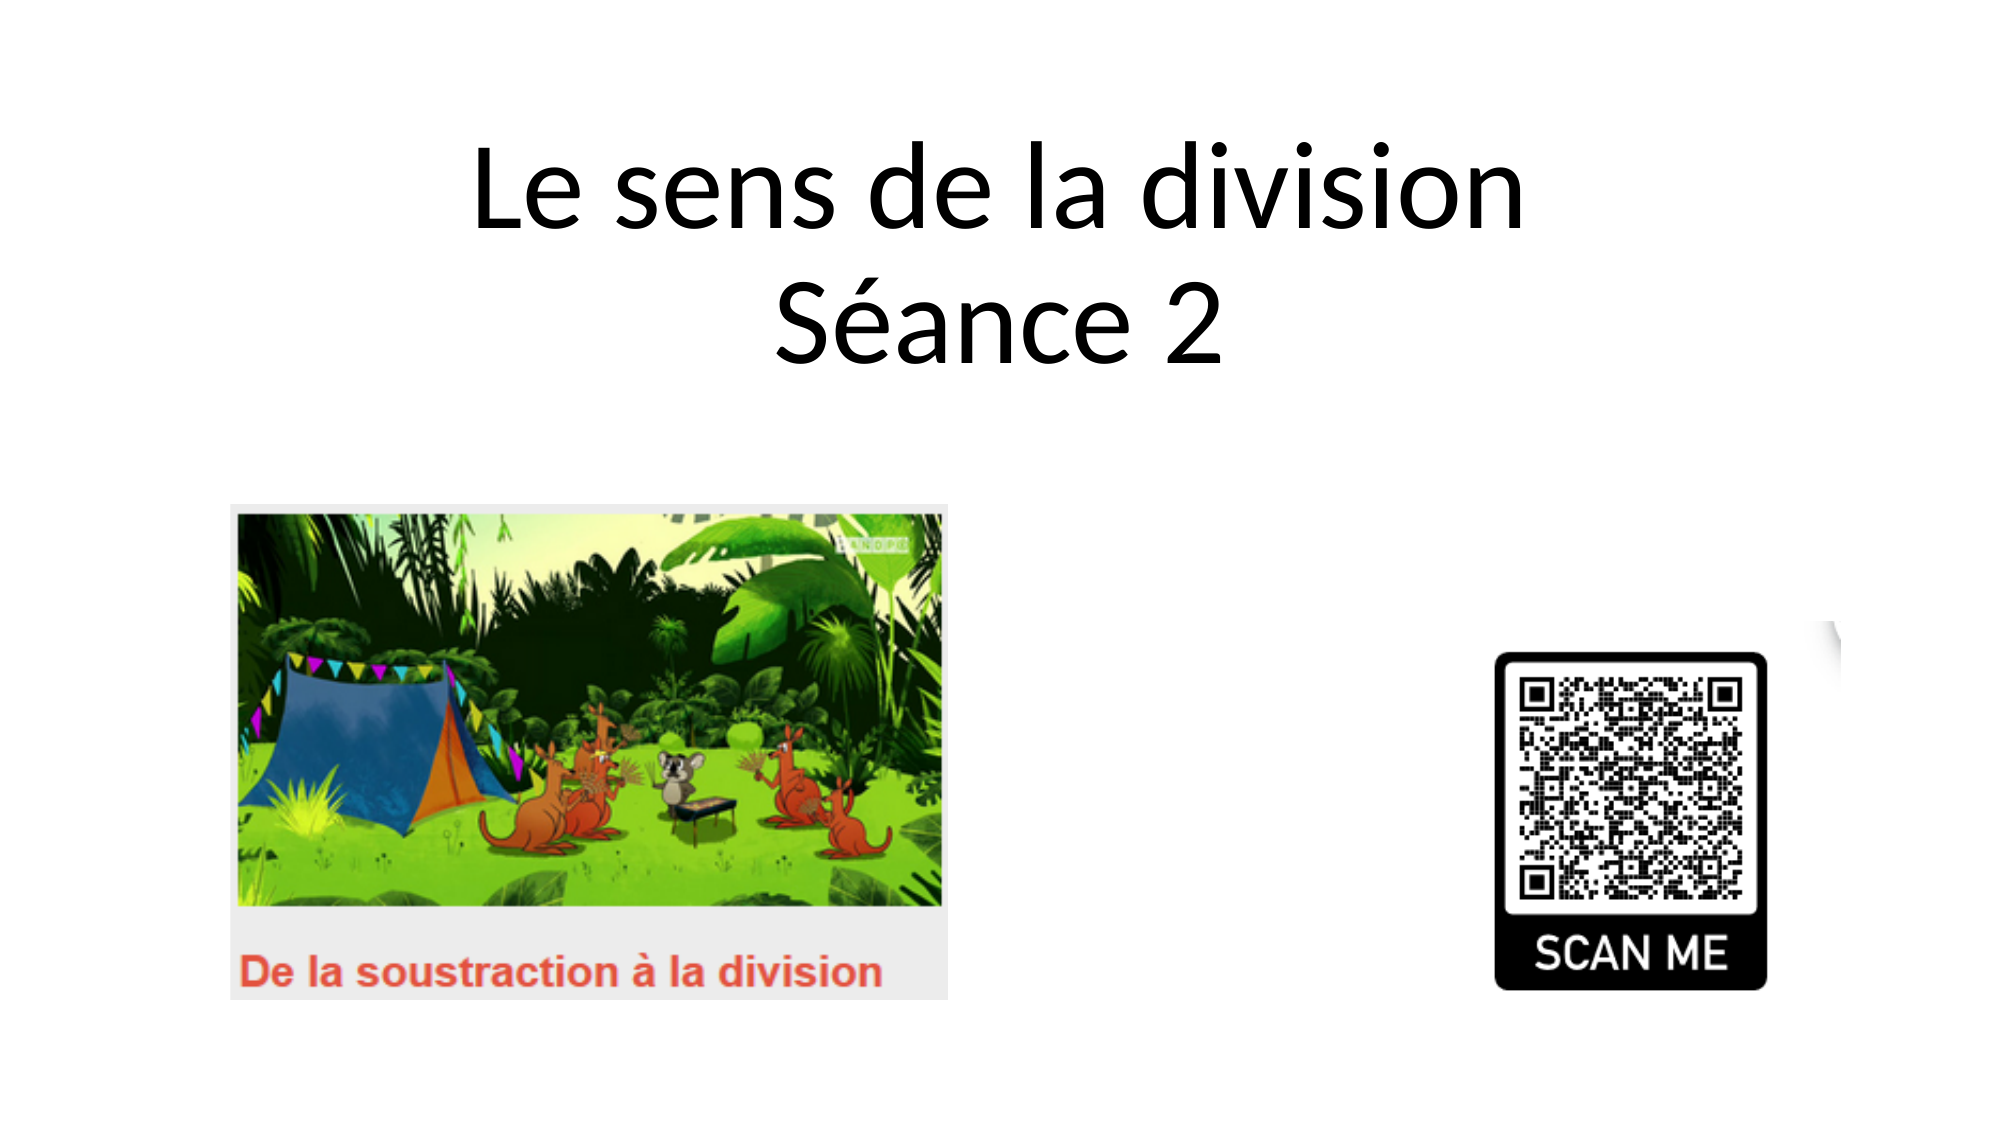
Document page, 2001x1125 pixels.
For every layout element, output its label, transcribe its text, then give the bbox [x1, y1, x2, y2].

picture [230, 504, 948, 1000]
title Le sens de la division Séance 2 [249, 73, 1750, 398]
picture [1459, 621, 1841, 1001]
